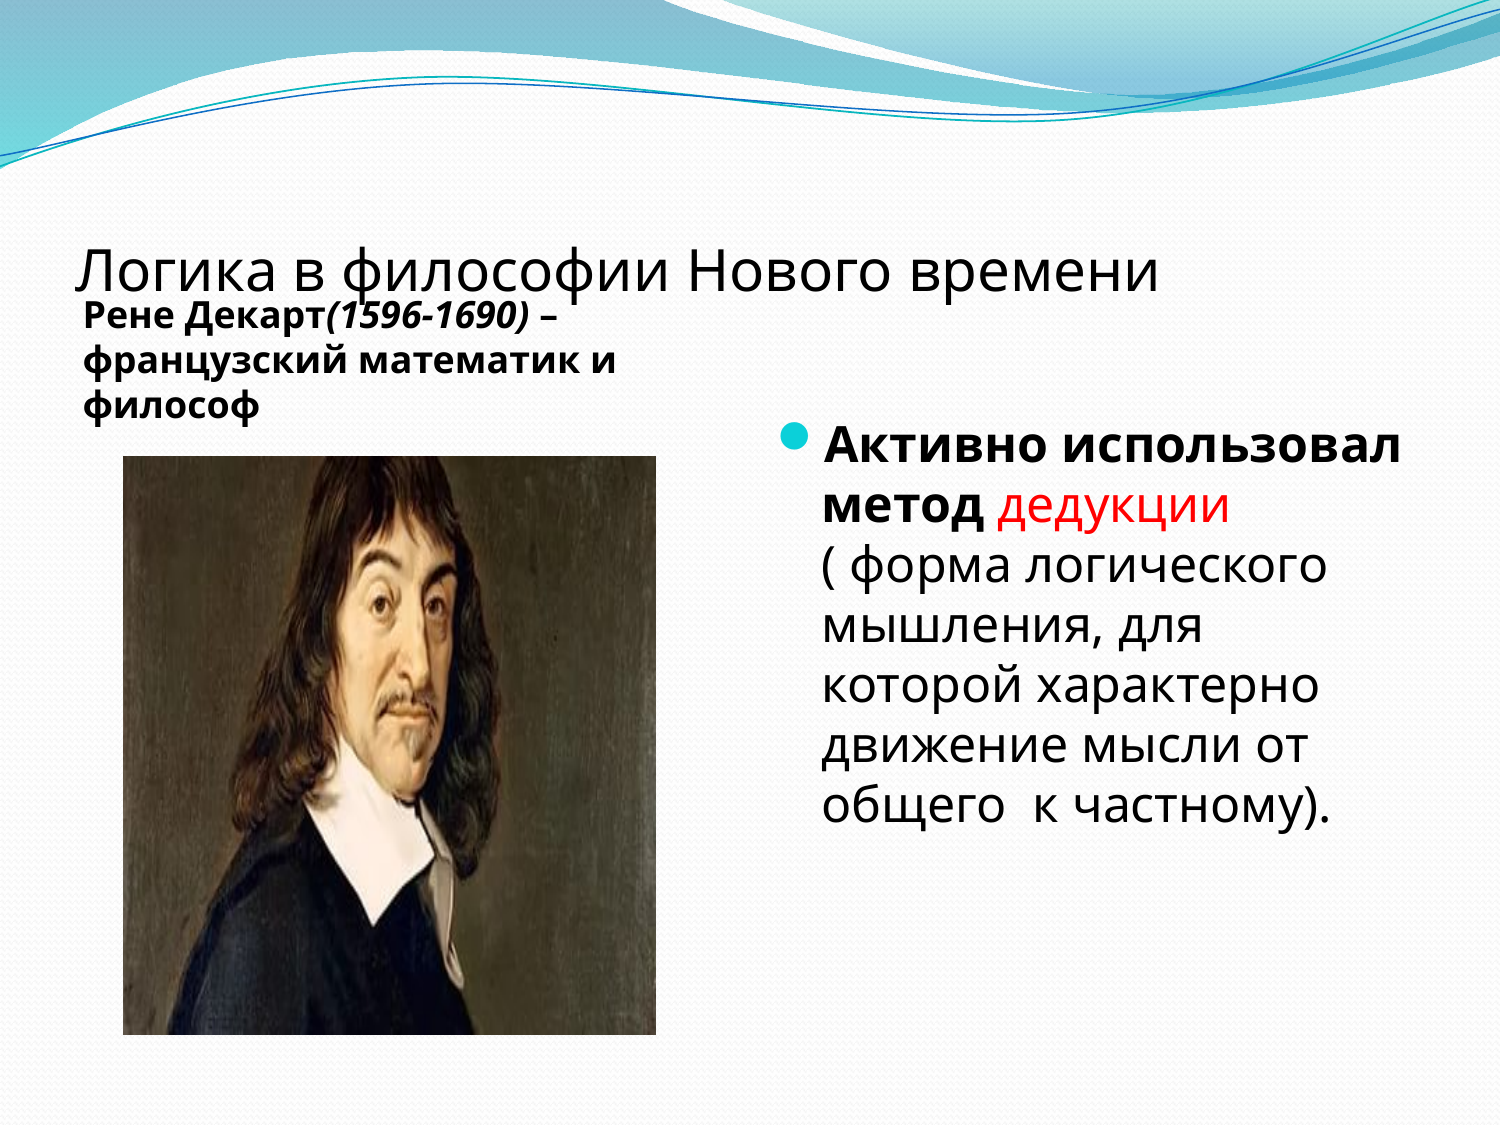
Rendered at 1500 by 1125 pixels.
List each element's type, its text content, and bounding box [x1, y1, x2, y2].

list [123, 455, 656, 1036]
list Рене Декарт(1596-1690) – французский математик и философ [75, 304, 738, 413]
title Логика в философии Нового времени [75, 115, 1425, 303]
list Активно использовал метод дедукции ( форма логического мышления, для которой характерно движение мысли от общего к частному). [761, 412, 1425, 1044]
